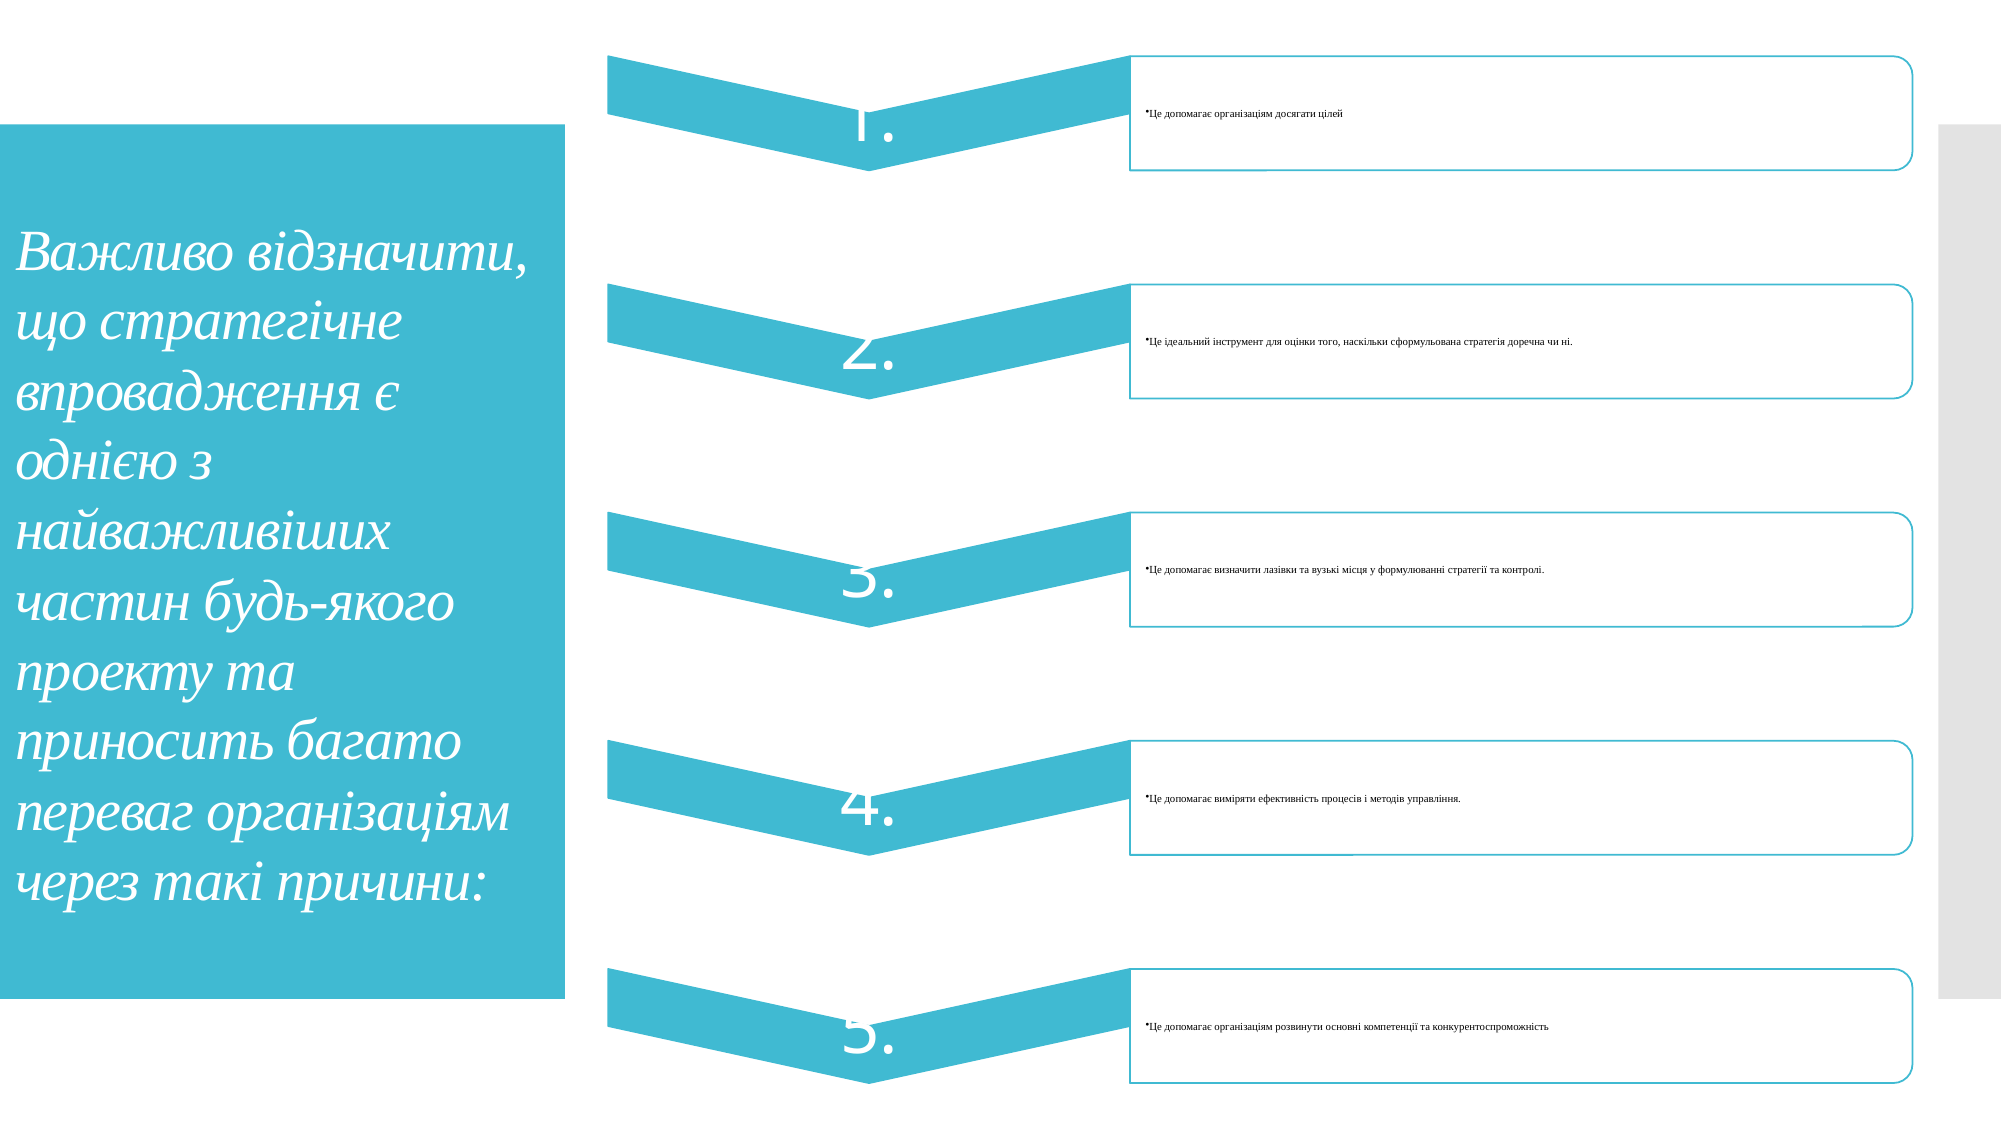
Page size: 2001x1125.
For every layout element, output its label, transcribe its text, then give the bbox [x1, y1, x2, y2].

title Важливо відзначити, що стратегічне впровадження є однією з найважливіших частин будь-якого проекту та приносить багато переваг організаціям через такі причини: [0, 184, 554, 939]
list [607, 56, 1913, 1084]
